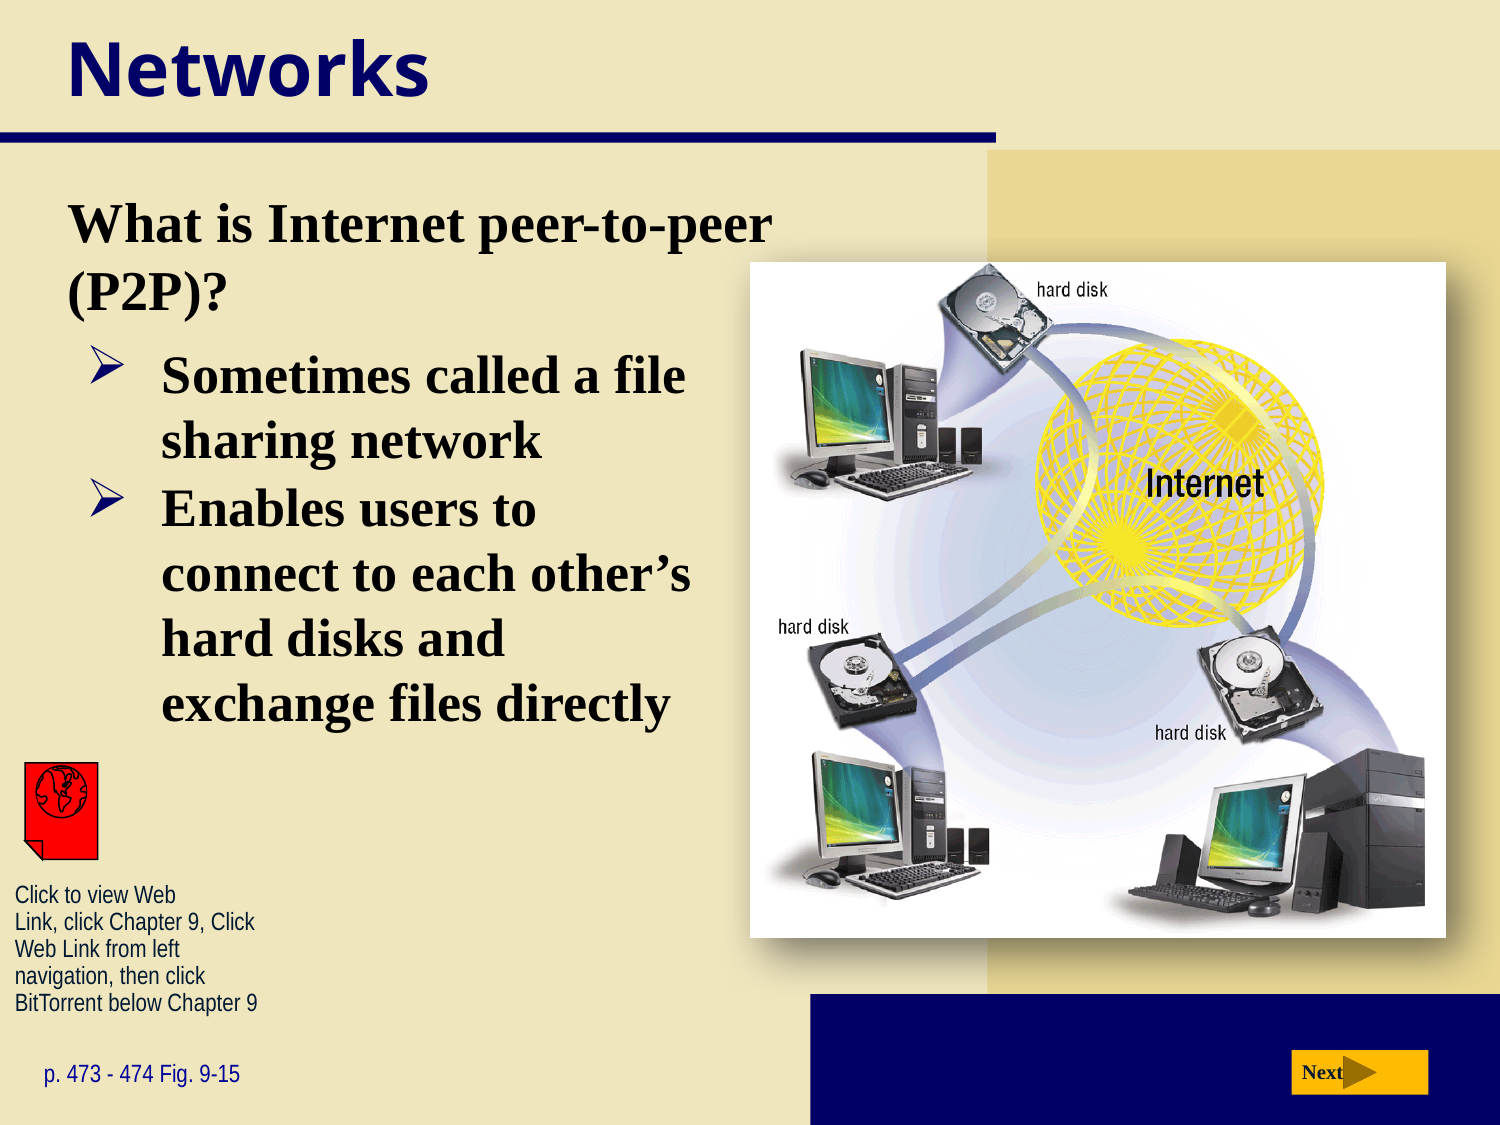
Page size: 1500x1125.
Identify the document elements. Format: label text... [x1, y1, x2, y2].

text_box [1286, 1049, 1429, 1095]
text_box Sometimes called a file sharing network Enables users to connect to each other’s hard disks and exchange files directly [52, 331, 715, 632]
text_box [0, 762, 326, 976]
text_box p. 473 - 474 Fig. 9-15 [29, 1050, 284, 1095]
list What is Internet peer-to-peer (P2P)? [52, 178, 824, 363]
picture [749, 262, 1446, 938]
title Networks [49, 0, 1459, 133]
